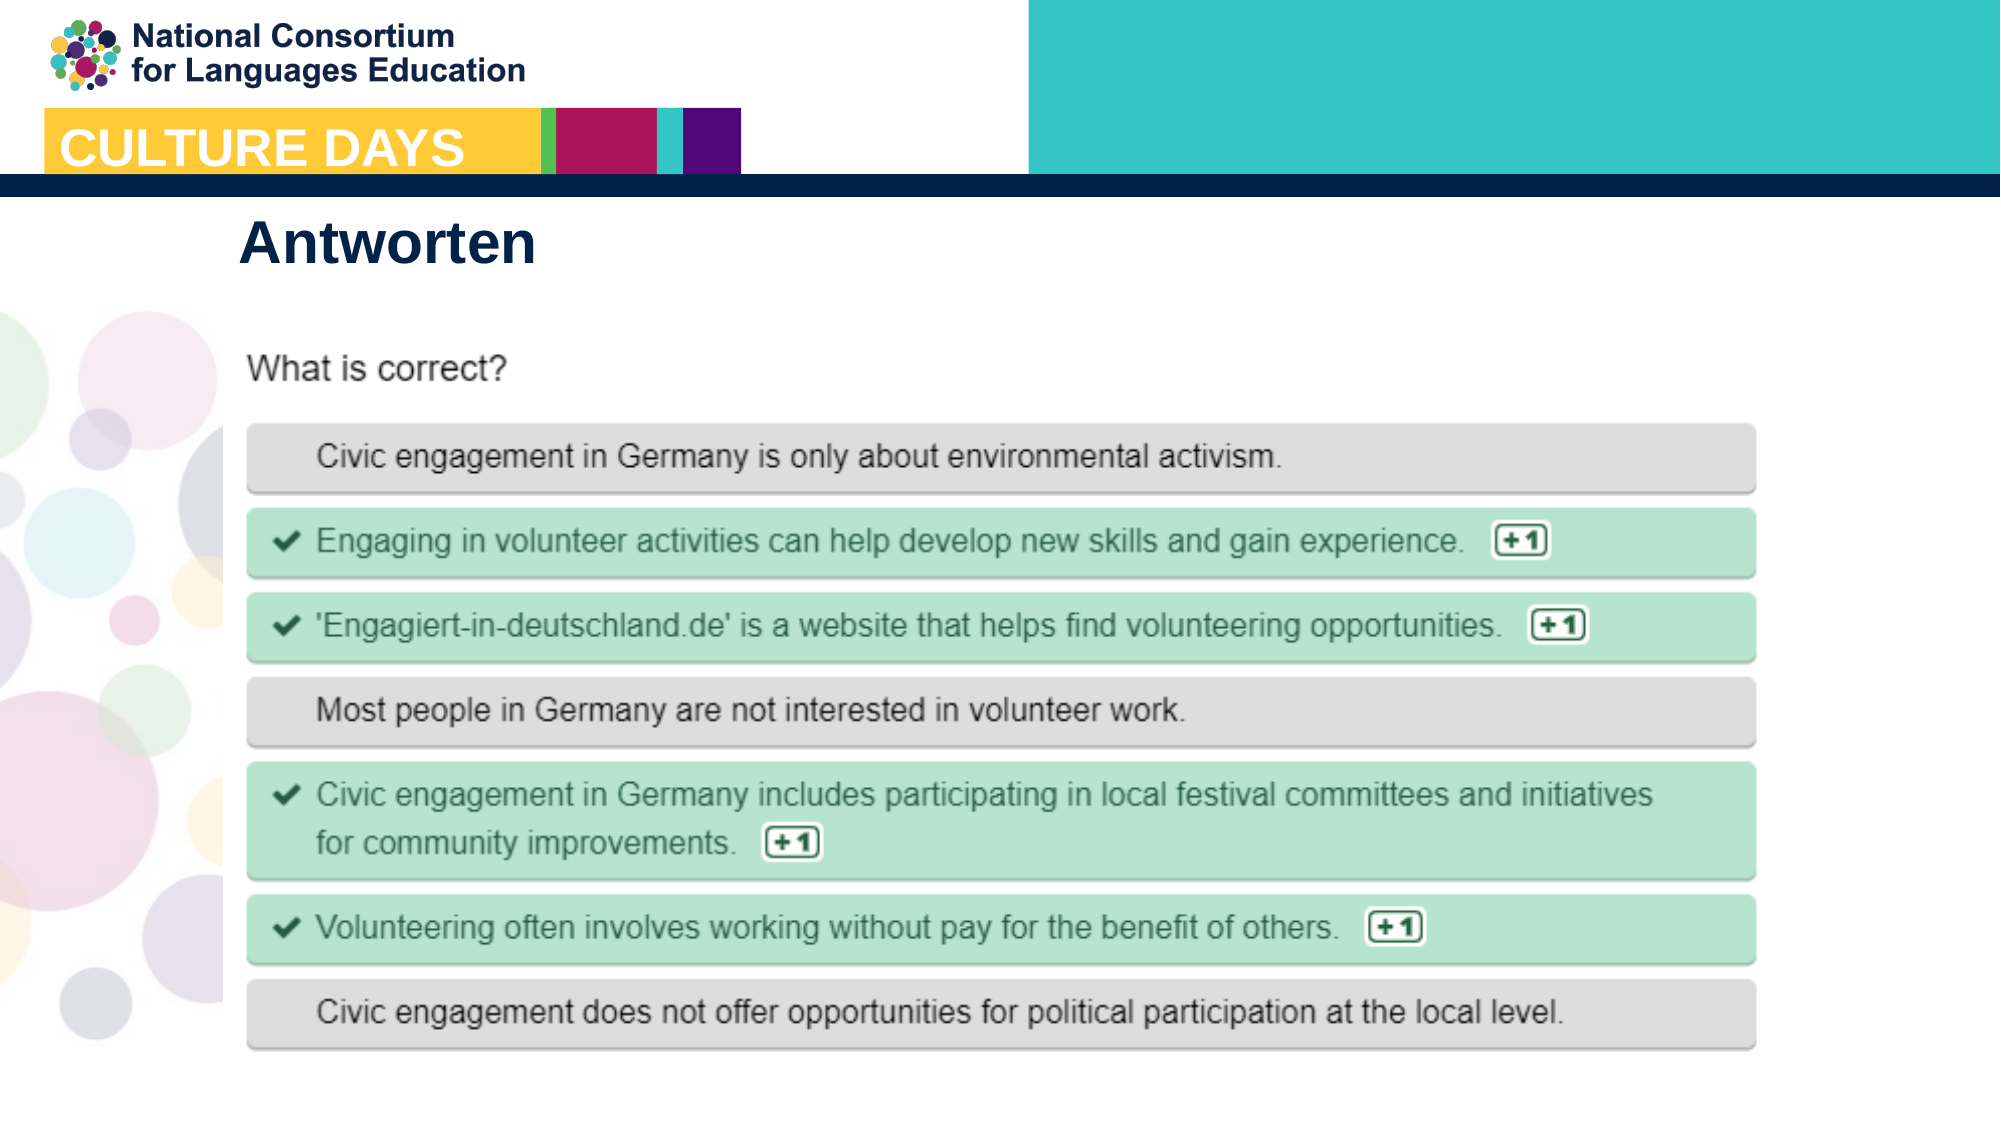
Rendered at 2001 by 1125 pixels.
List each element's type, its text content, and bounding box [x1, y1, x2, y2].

picture [223, 329, 1777, 1074]
picture [47, 11, 536, 95]
title Antworten [223, 203, 1724, 329]
